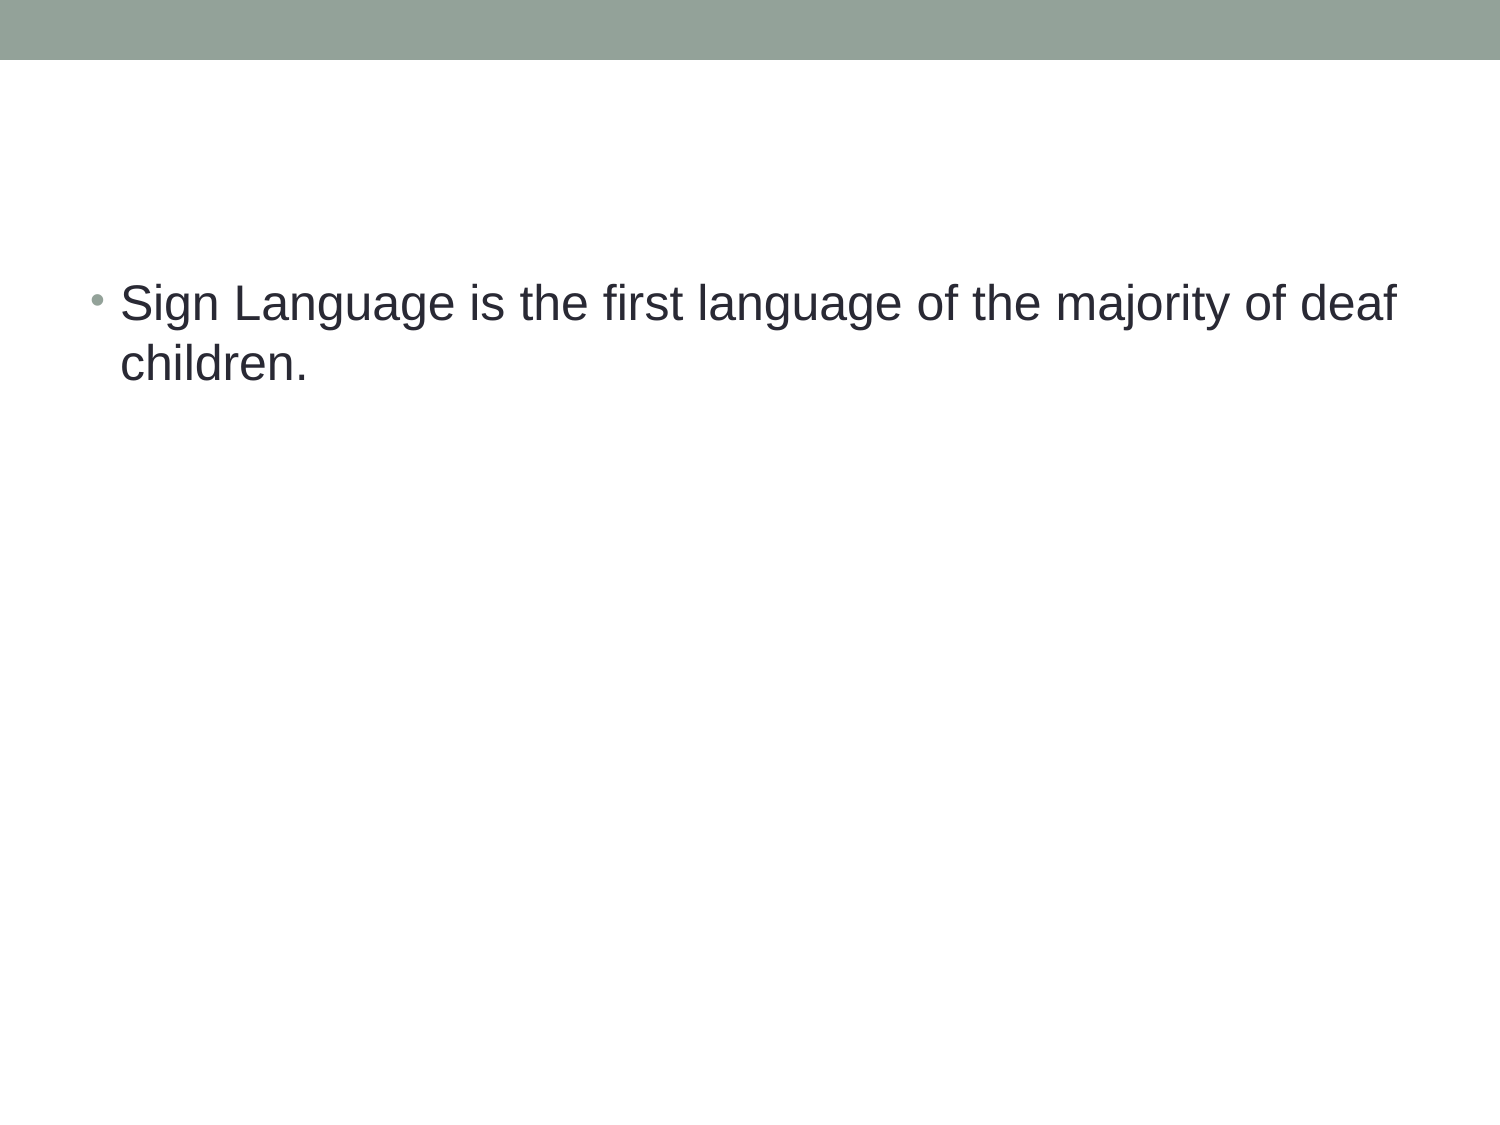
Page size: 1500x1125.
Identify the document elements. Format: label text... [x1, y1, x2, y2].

list Sign Language is the first language of the majority of deaf children. [75, 262, 1425, 1063]
